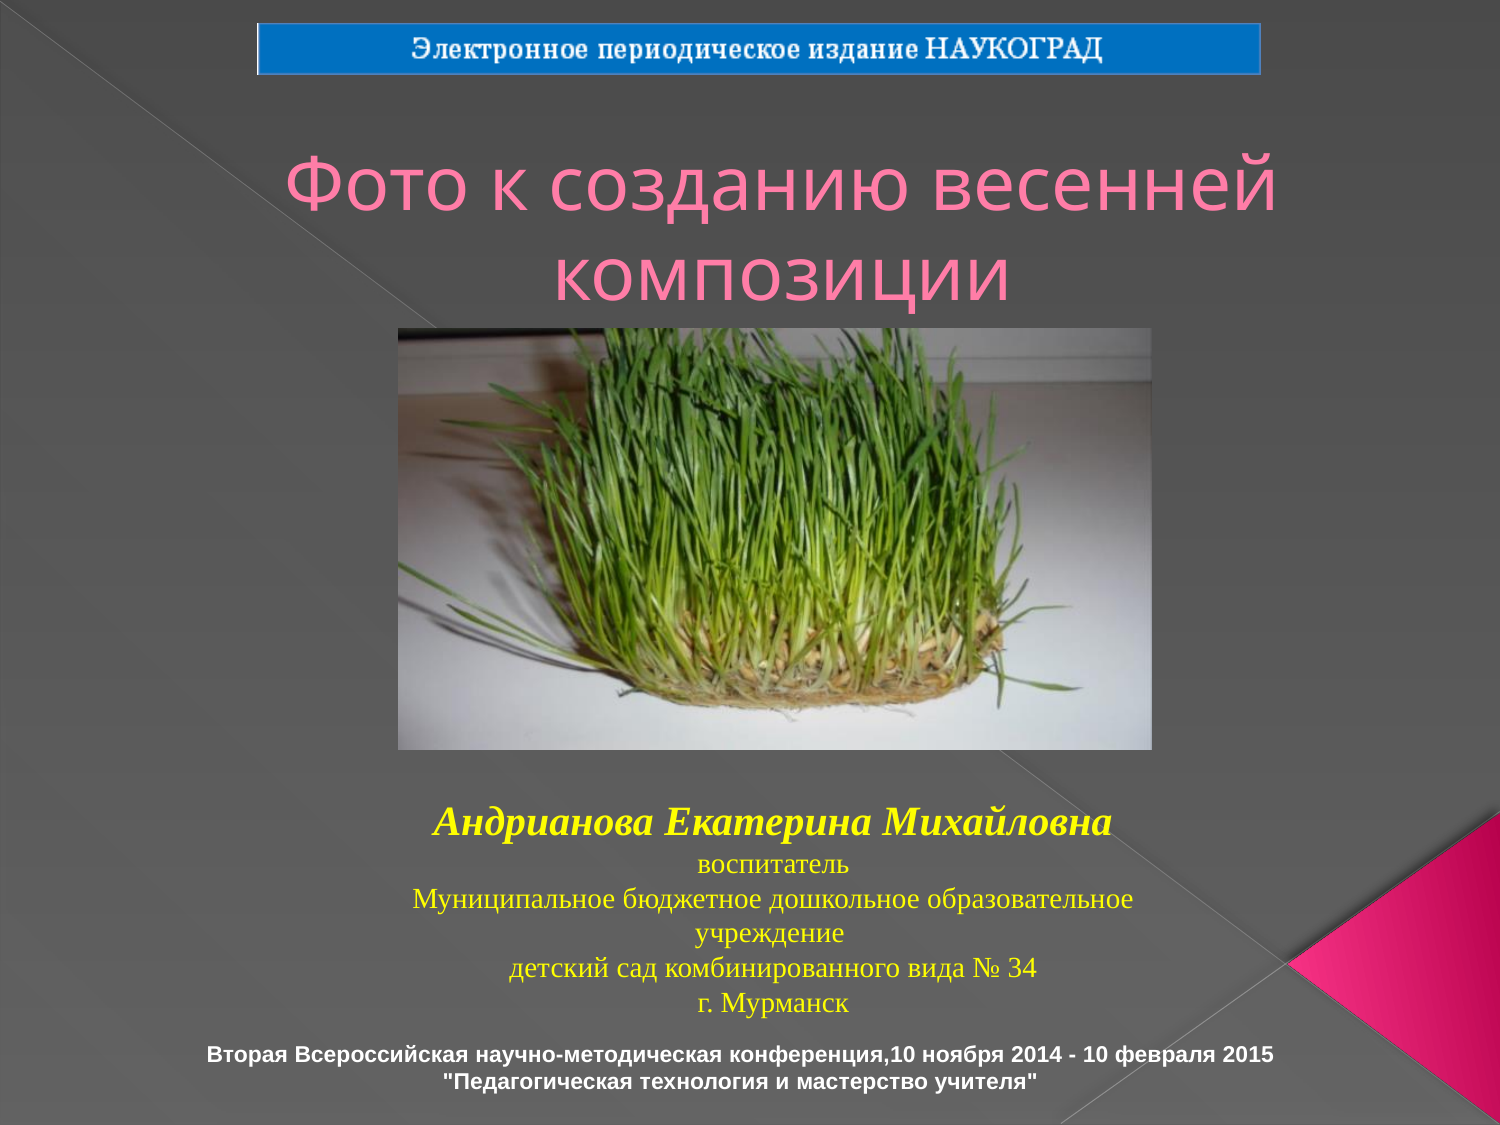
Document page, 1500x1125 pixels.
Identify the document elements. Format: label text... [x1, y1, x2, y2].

text_box Вторая Всероссийская научно-методическая конференция,10 ноября 2014 - 10 февраля 2015 "Педагогическая технология и мастерство учителя" [191, 1031, 1290, 1102]
picture [257, 23, 1262, 76]
text_box Андрианова Екатерина Михайловна воспитатель Муниципальное бюджетное дошкольное образовательное учреждение детский сад комбинированного вида № 34 г. Мурманск [374, 786, 1172, 1027]
picture [398, 327, 1179, 775]
title Фото к созданию весенней композиции [105, 82, 1381, 324]
